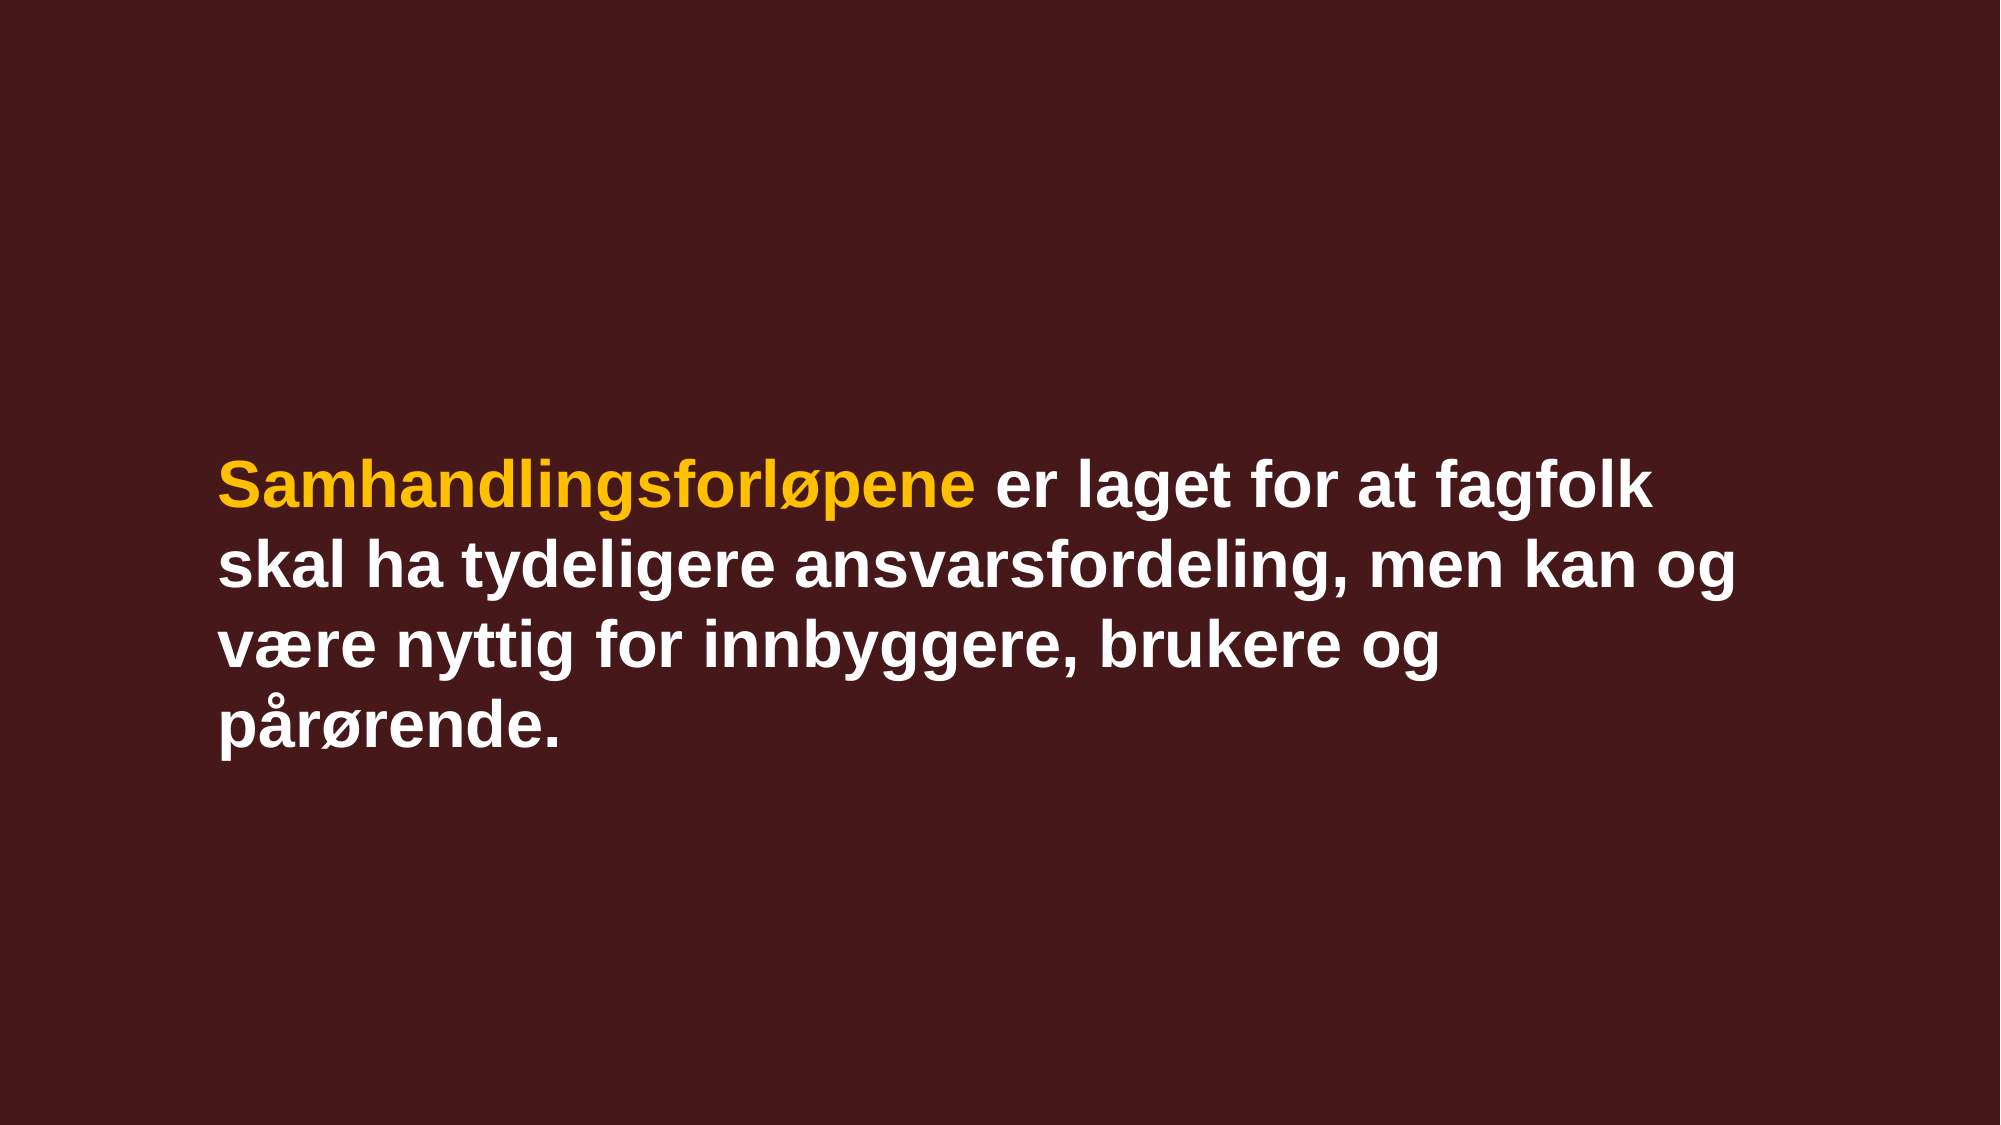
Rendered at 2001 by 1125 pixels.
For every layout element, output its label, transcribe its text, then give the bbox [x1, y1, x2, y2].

text_box Samhandlingsforløpene er laget for at fagfolk skal ha tydeligere ansvarsfordeling, men kan og være nyttig for innbyggere, brukere og pårørende. [202, 433, 1798, 769]
